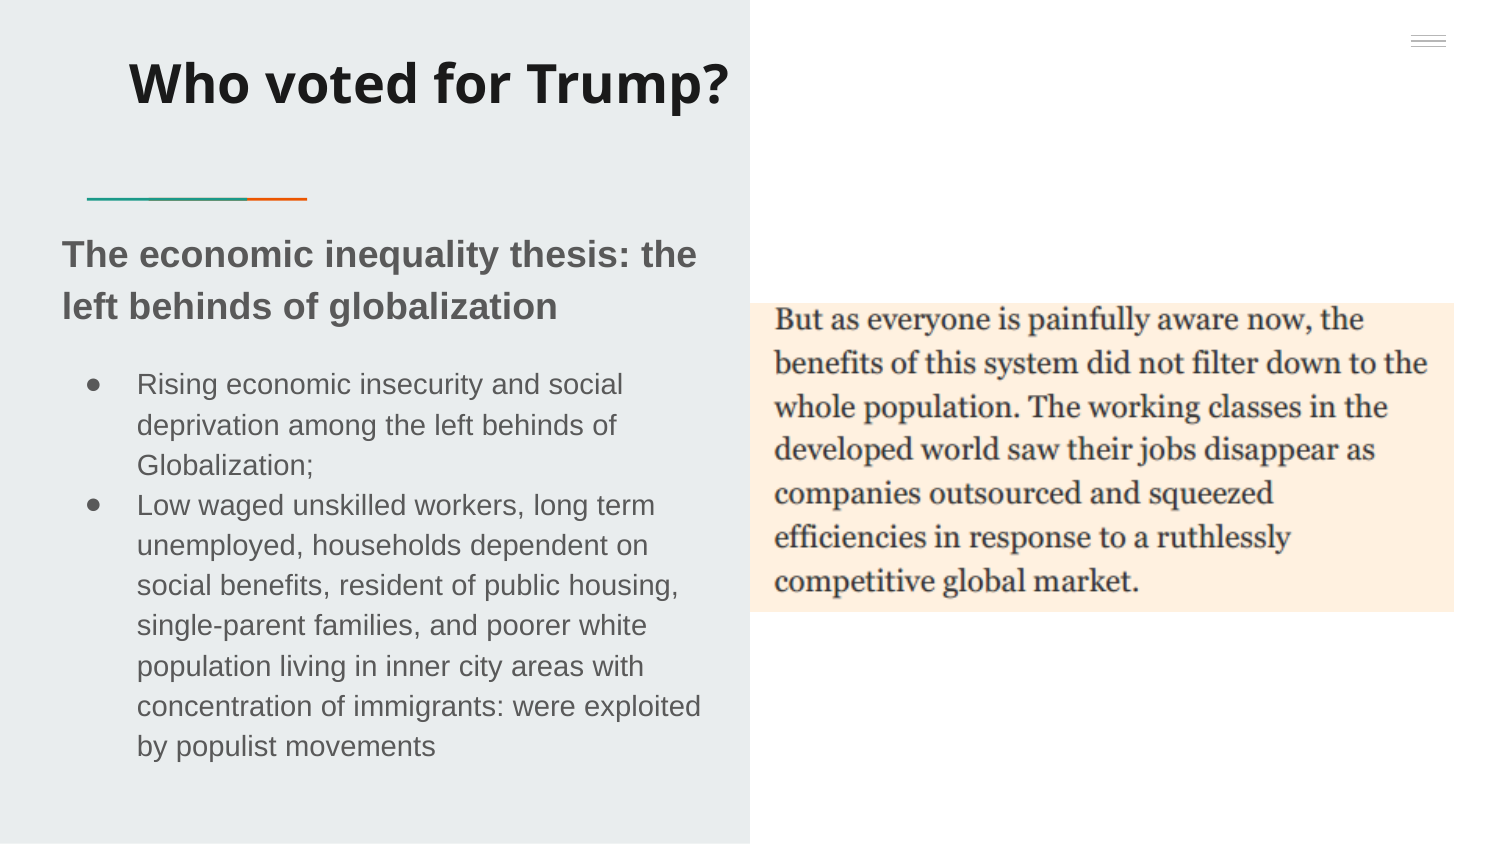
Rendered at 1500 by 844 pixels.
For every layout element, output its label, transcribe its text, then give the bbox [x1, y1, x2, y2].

picture [749, 303, 1454, 612]
text_box The economic inequality thesis: the left behinds of globalization Rising economic insecurity and social deprivation among the left behinds of Globalization; Low waged unskilled workers, long term unemployed, households dependent on social benefits, resident of public housing, single-parent families, and poorer white population living in inner city areas with concentration of immigrants: were exploited by populist movements [46, 208, 738, 737]
title Who voted for Trump? [115, 34, 1353, 312]
